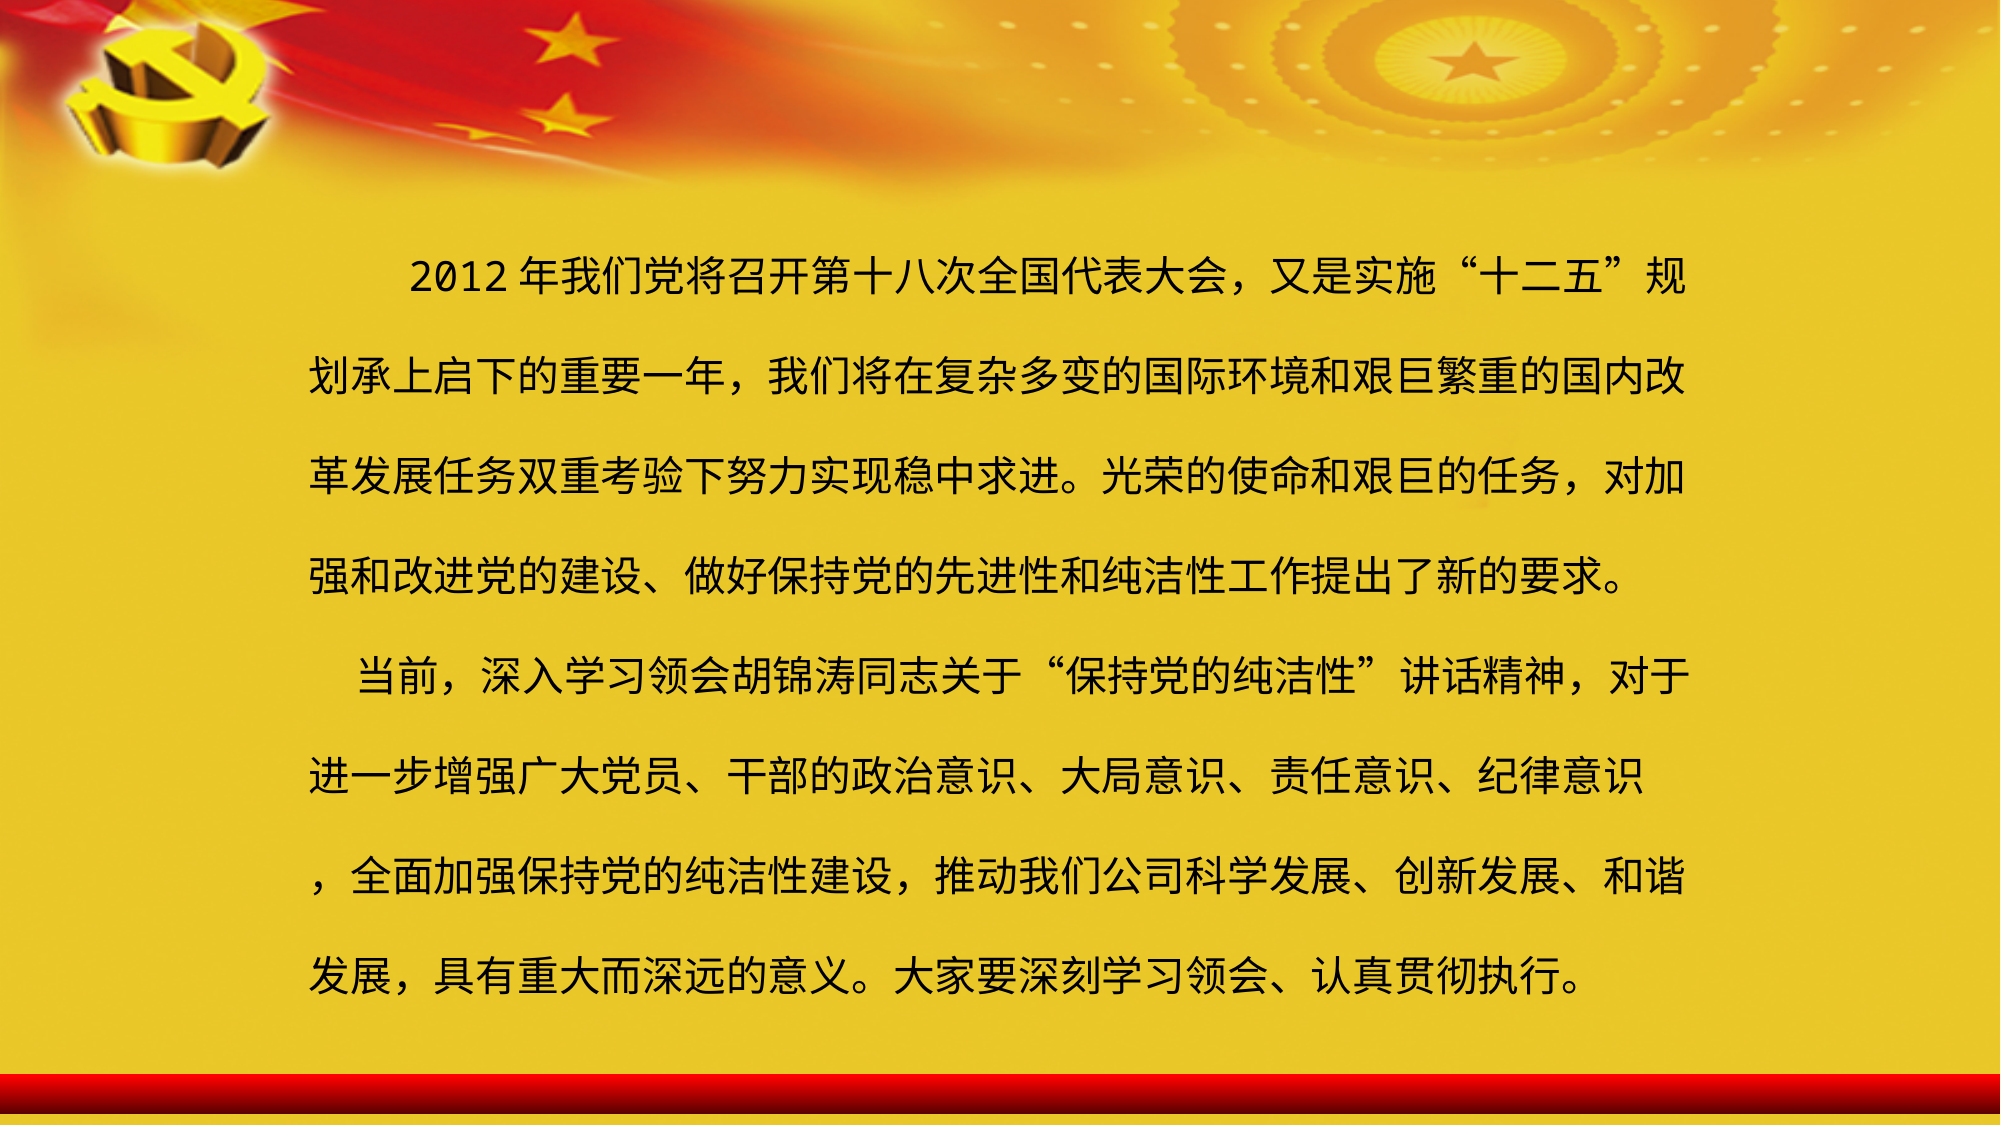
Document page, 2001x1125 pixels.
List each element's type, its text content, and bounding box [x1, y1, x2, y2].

picture [0, 0, 2001, 1125]
text_box [0, 1074, 2000, 1114]
text_box 2012年我们党将召开第十八次全国代表大会，又是实施“十二五”规划承上启下的重要一年，我们将在复杂多变的国际环境和艰巨繁重的国内改革发展任务双重考验下努力实现稳中求进。光荣的使命和艰巨的任务，对加强和改进党的建设、做好保持党的先进性和纯洁性工作提出了新的要求。 当前，深入学习领会胡锦涛同志关于“保持党的纯洁性”讲话精神，对于进一步增强广大党员、干部的政治意识、大局意识、责任意识、纪律意识 ，全面加强保持党的纯洁性建设，推动我们公司科学发展、创新发展、和谐发展，具有重大而深远的意义。大家要深刻学习领会、认真贯彻执行。 [293, 191, 1718, 1007]
